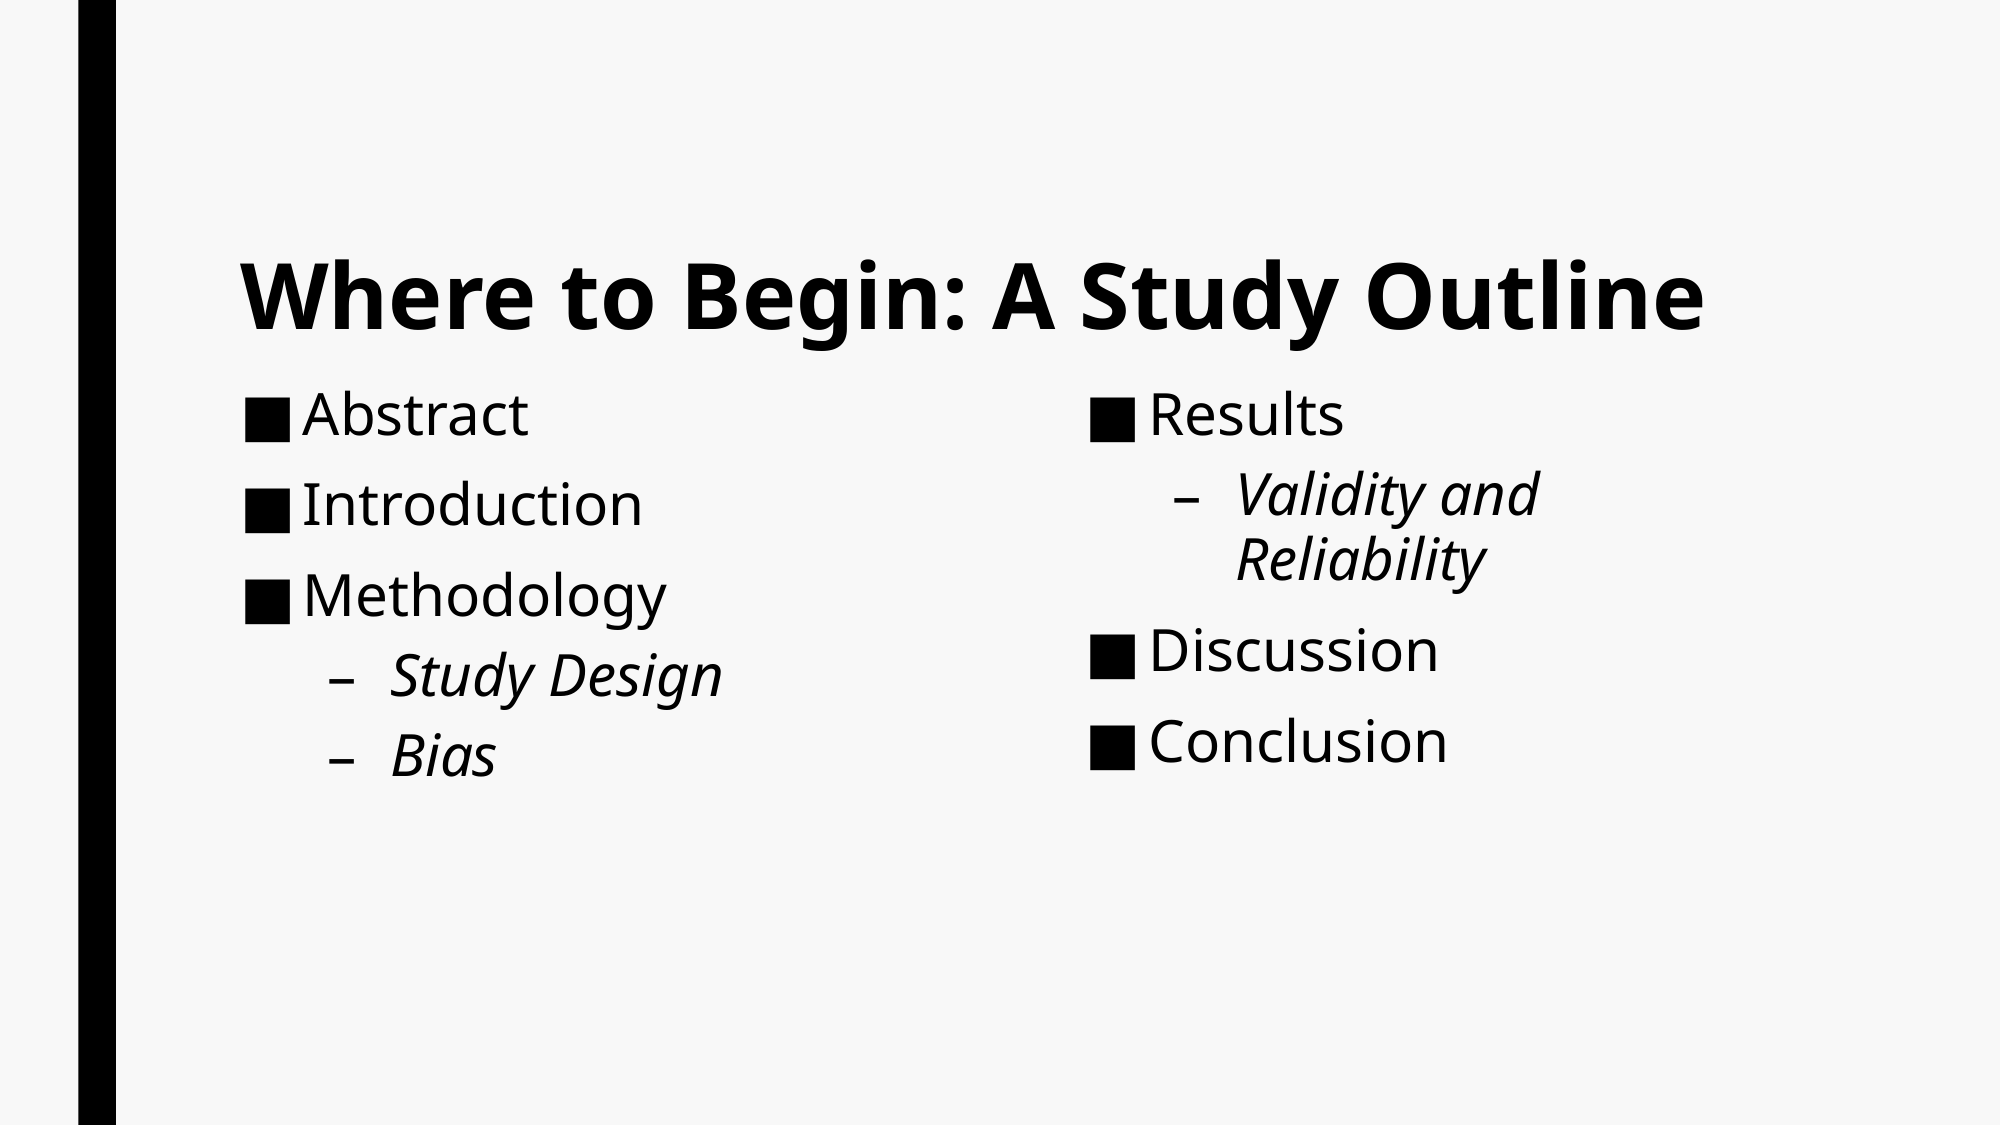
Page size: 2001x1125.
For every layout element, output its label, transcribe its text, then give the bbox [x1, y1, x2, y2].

list Results Validity and Reliability Discussion Conclusion [1070, 375, 1801, 963]
list Abstract Introduction Methodology Study Design Bias [225, 375, 955, 963]
title Where to Begin: A Study Outline [225, 112, 1800, 357]
